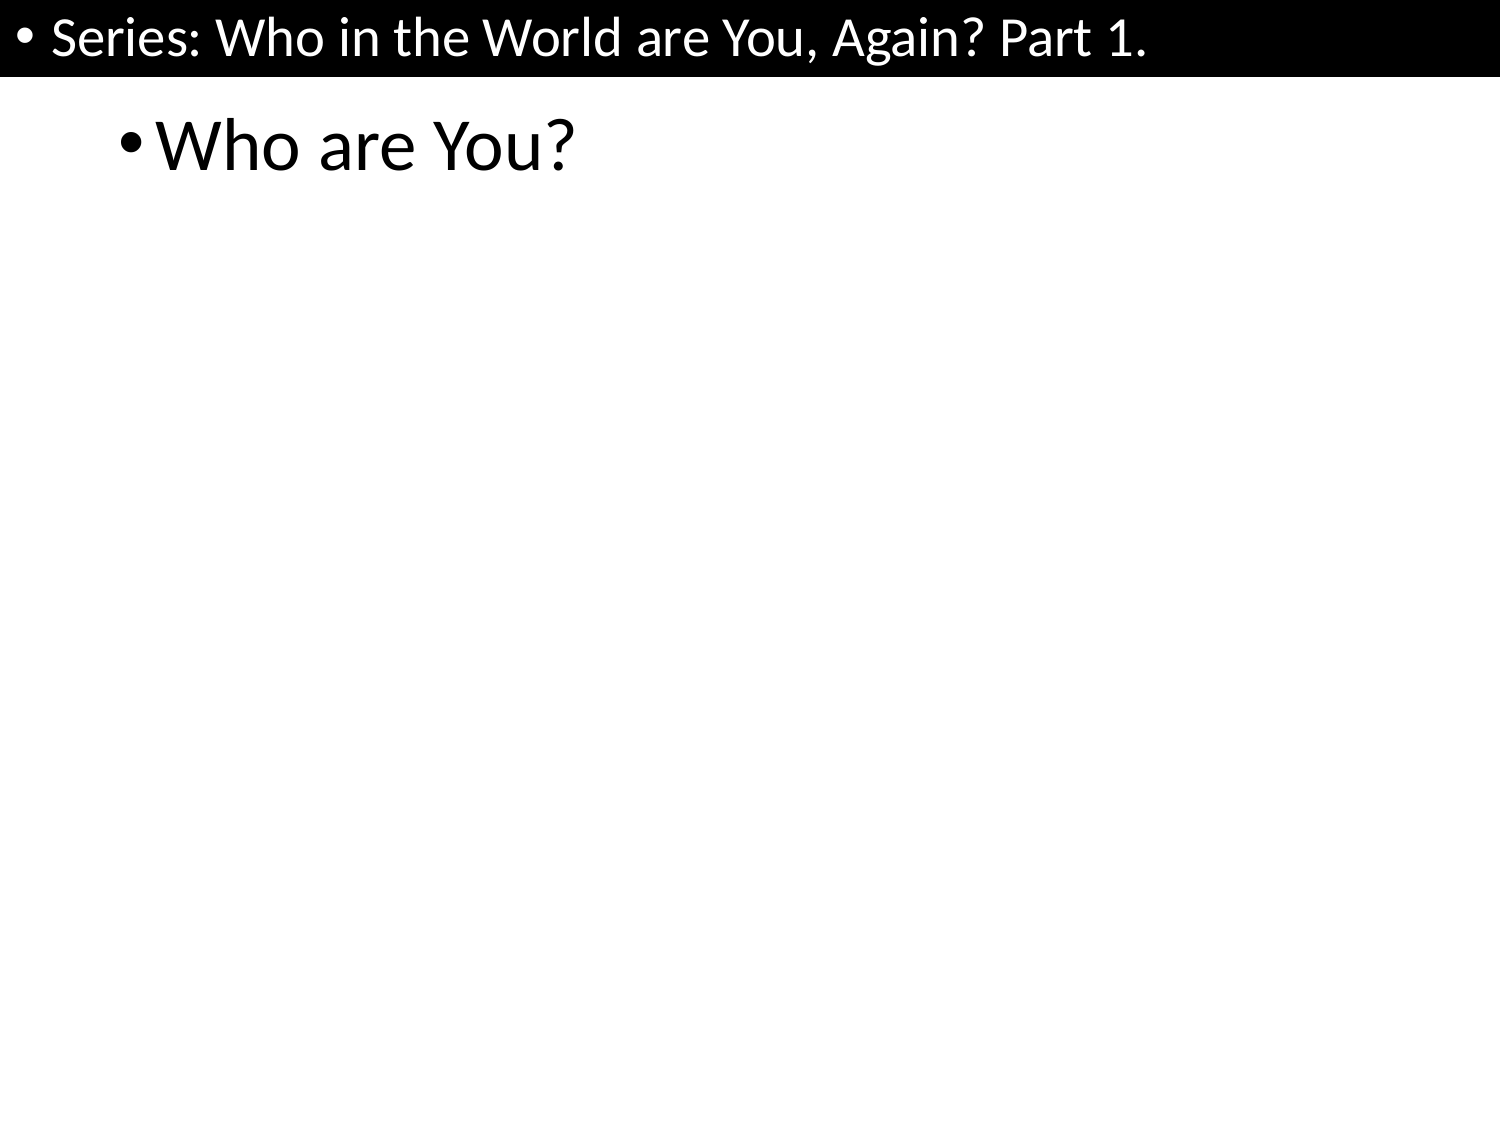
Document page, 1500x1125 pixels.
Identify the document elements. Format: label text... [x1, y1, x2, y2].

text_box Series: Who in the World are You, Again? Part 1. [0, 0, 1500, 77]
list Who are You? [103, 98, 1397, 269]
